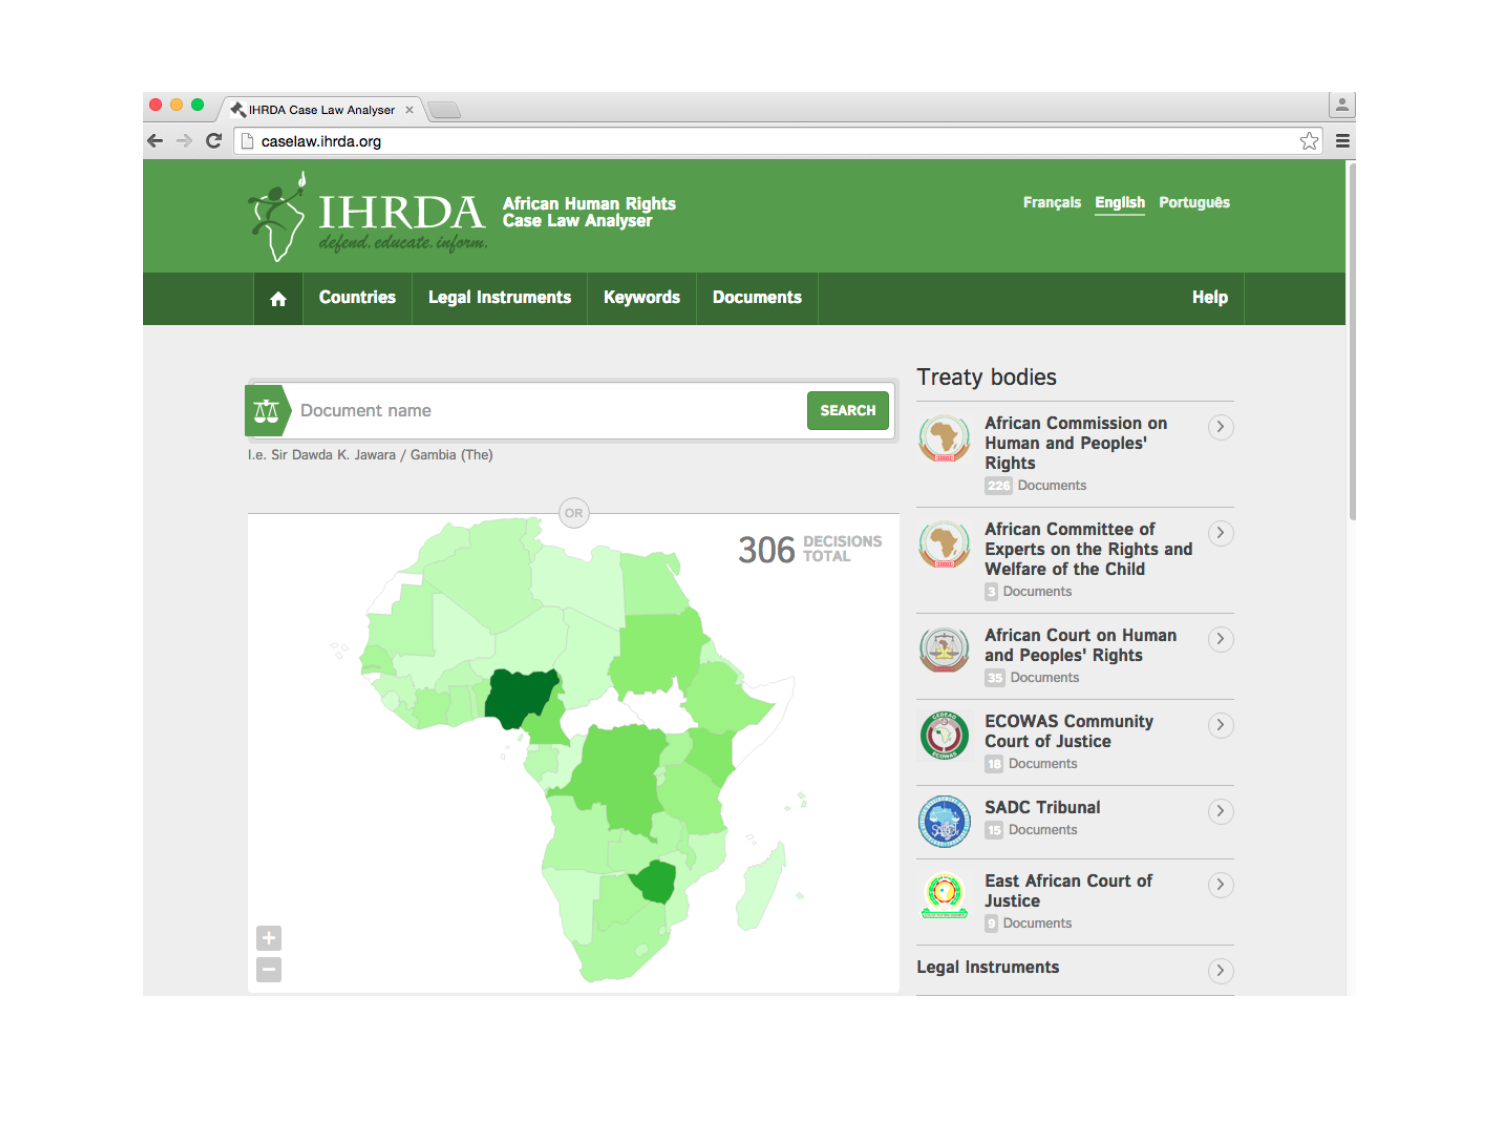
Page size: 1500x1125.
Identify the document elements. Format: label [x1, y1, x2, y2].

picture [143, 92, 1357, 997]
